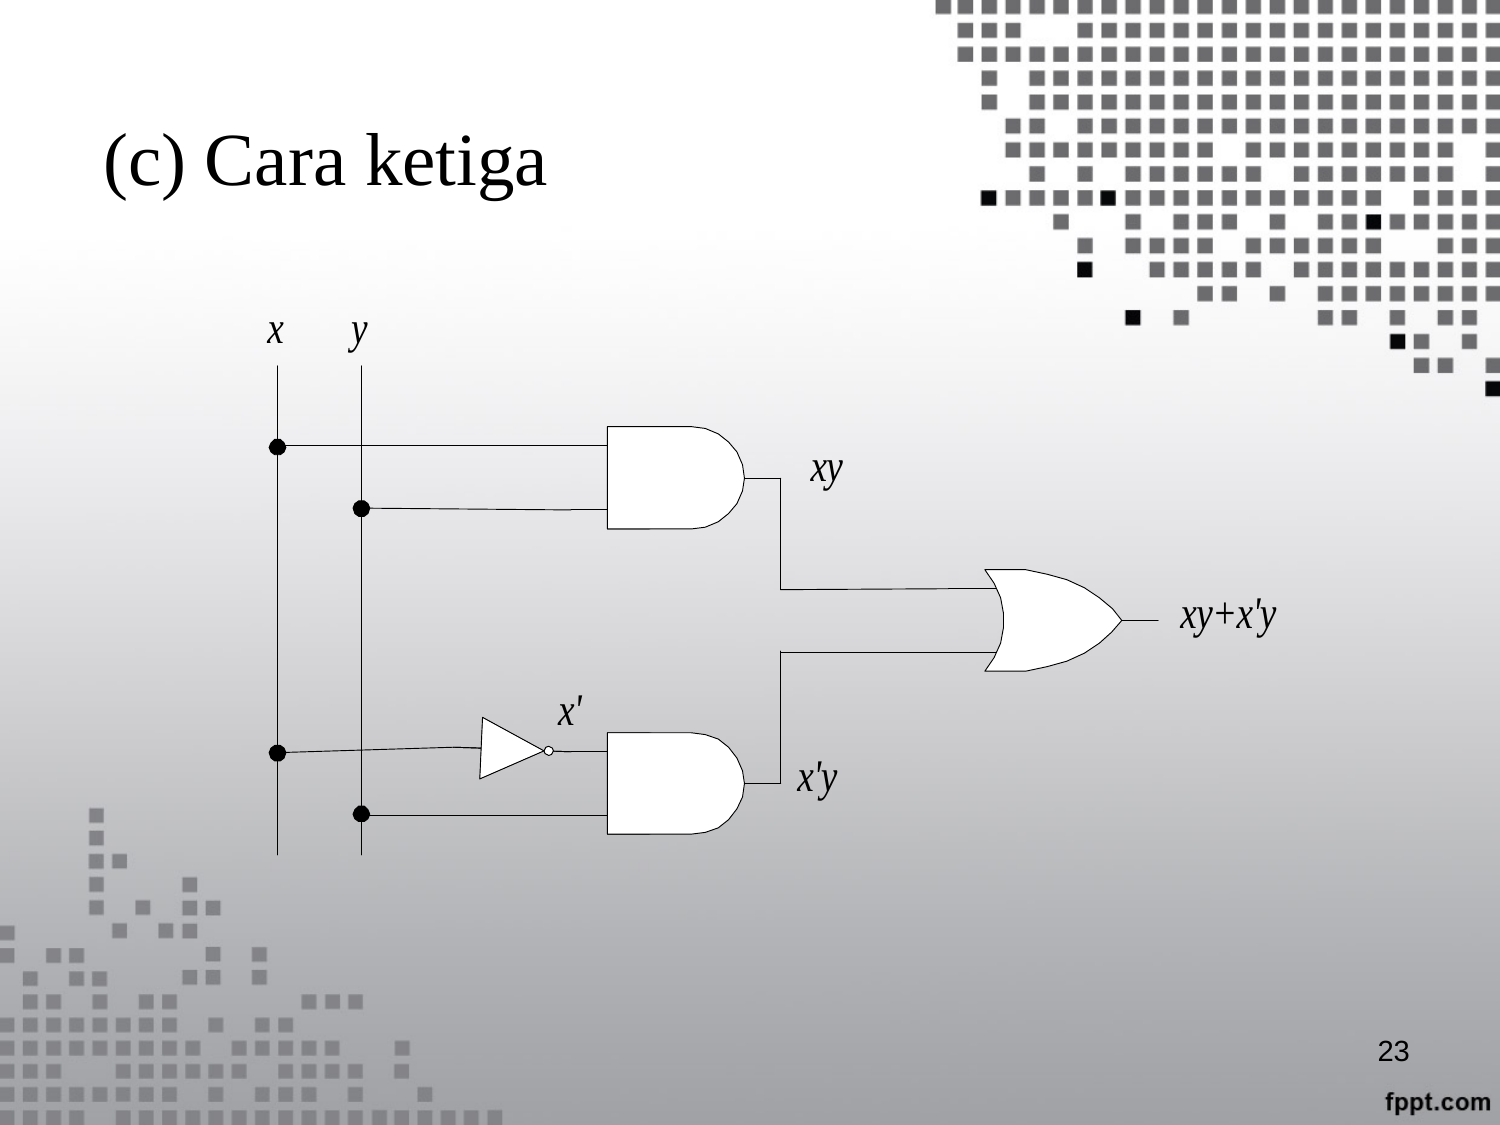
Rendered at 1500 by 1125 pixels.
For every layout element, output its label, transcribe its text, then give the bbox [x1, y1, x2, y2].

slide_number 23 [1074, 1024, 1426, 1103]
picture [0, 0, 1500, 391]
slide_number [74, 1024, 426, 1103]
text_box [119, 272, 1381, 889]
text_box (c) Cara ketiga [88, 103, 662, 208]
picture [0, 392, 1500, 1125]
